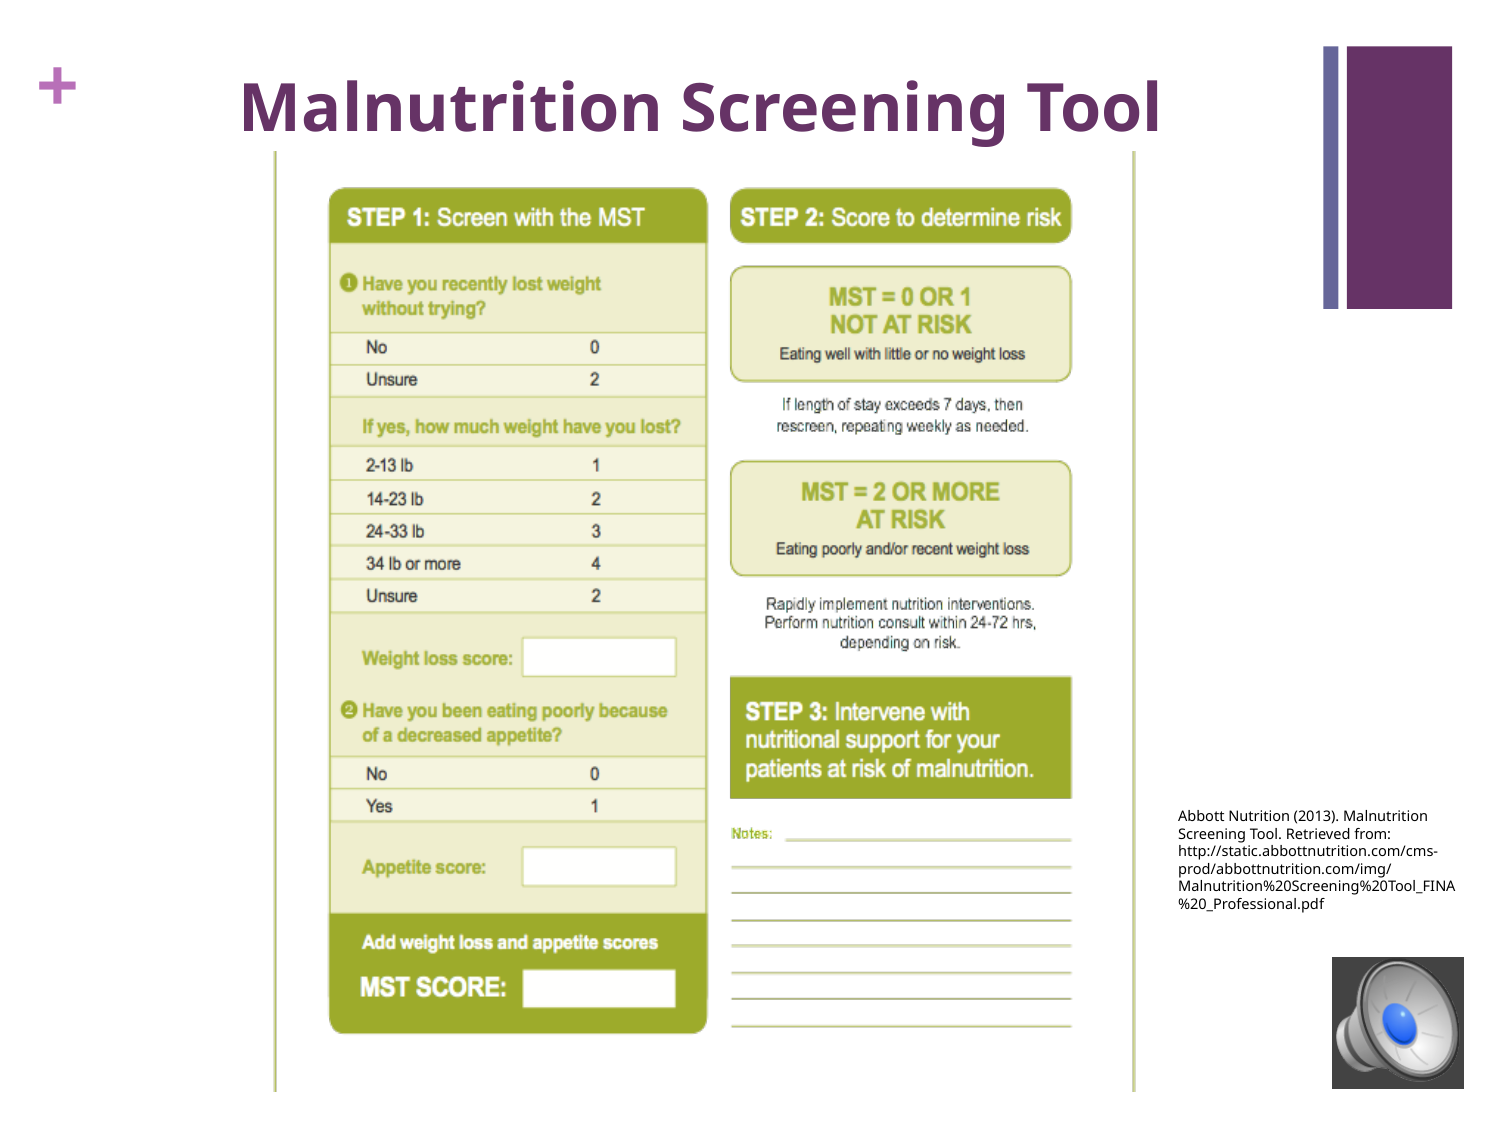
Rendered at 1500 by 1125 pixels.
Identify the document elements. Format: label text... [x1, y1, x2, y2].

text_box Abbott Nutrition (2013). Malnutrition Screening Tool. Retrieved from: http://static.abbottnutrition.com/cms-prod/abbottnutrition.com/img/Malnutrition%20Screening%20Tool_FINA%20_Professional.pdf [1163, 799, 1480, 920]
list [246, 150, 1149, 1092]
title Malnutrition Screening Tool [81, 57, 1322, 200]
picture [1330, 955, 1466, 1091]
